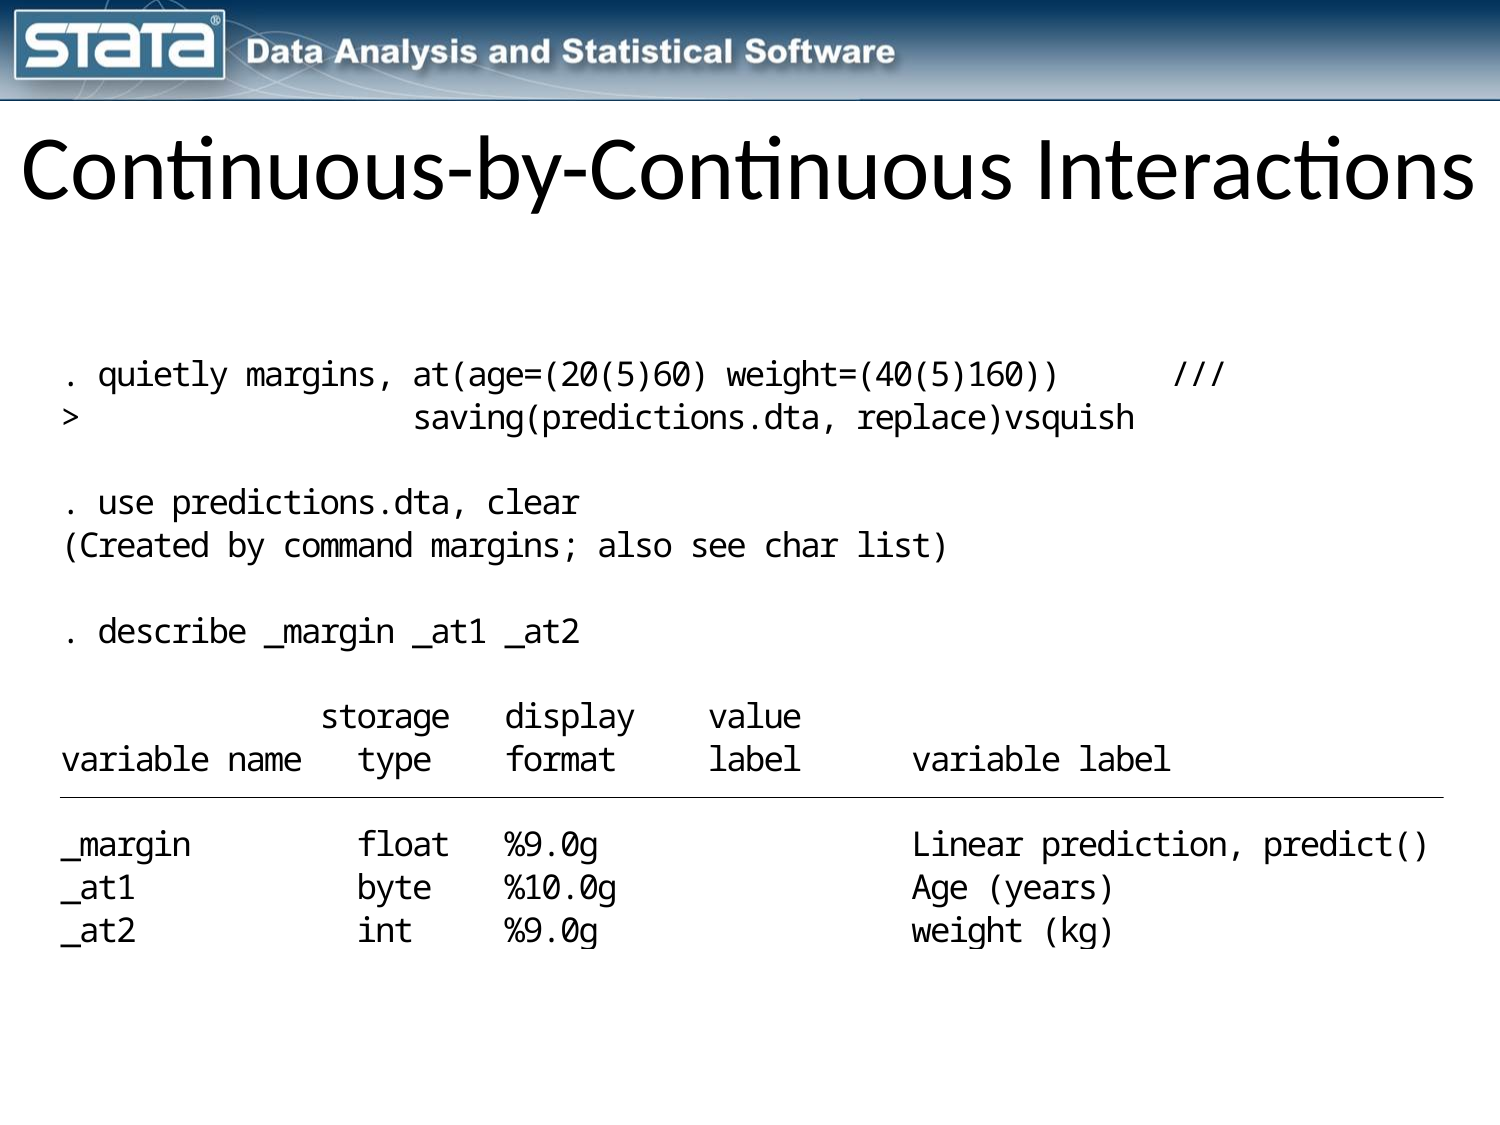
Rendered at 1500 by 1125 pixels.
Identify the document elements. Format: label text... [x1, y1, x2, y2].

picture [56, 349, 1444, 949]
title Continuous-by-Continuous Interactions [0, 99, 1500, 225]
picture [0, 0, 1500, 99]
